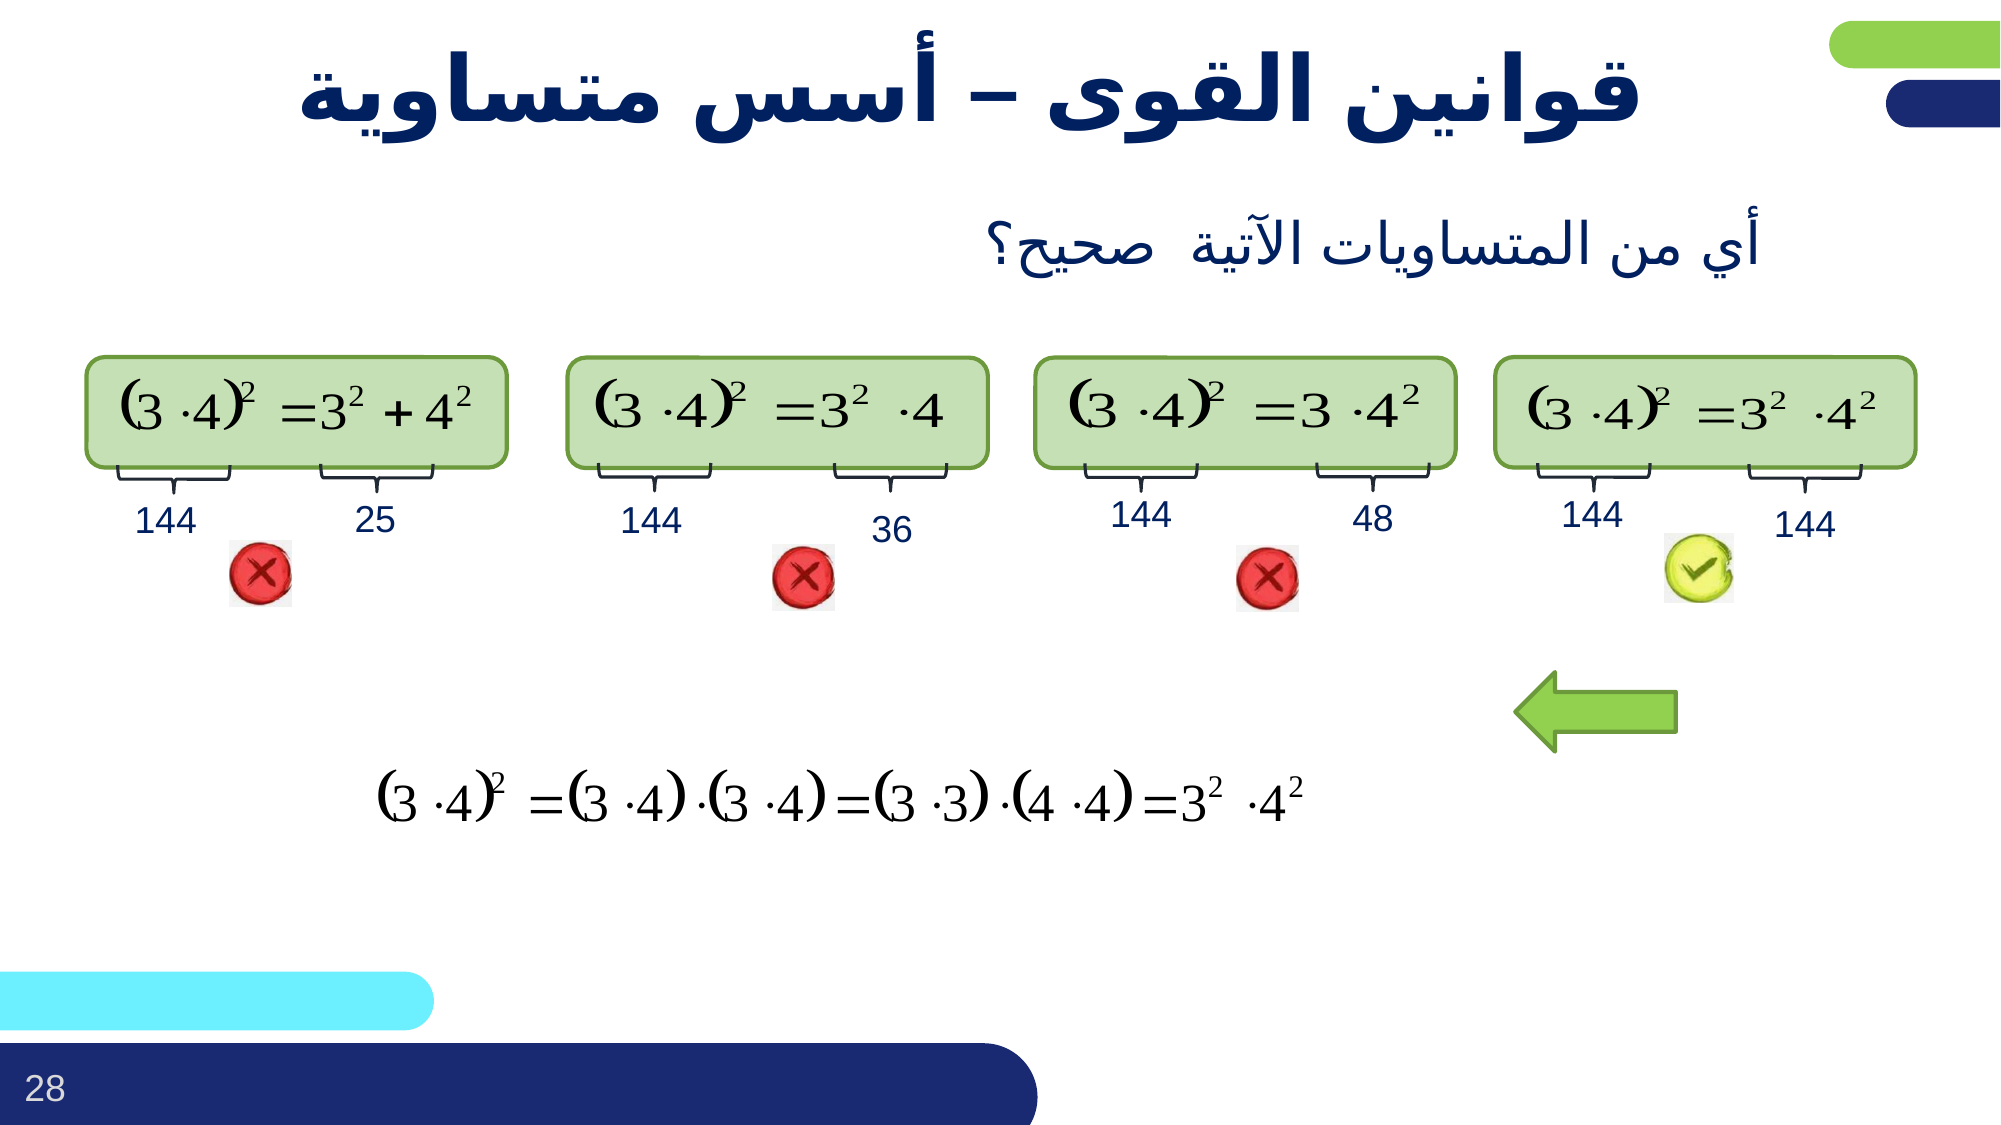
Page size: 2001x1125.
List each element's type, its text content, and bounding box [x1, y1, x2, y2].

text_box [833, 463, 948, 493]
picture [1236, 545, 1300, 612]
text_box 144 [1084, 482, 1198, 543]
text_box 48 [1316, 486, 1430, 546]
text_box 144 [1748, 492, 1862, 552]
picture [1663, 533, 1734, 604]
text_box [1517, 376, 1890, 449]
list أي من المتساويات الآتية صحيح؟ [484, 198, 1778, 305]
text_box 144 [109, 489, 222, 549]
text_box 25 [319, 487, 432, 548]
text_box 36 [836, 497, 949, 558]
text_box [565, 355, 990, 471]
text_box [1748, 464, 1863, 492]
text_box [1033, 355, 1458, 471]
text_box [1084, 463, 1198, 482]
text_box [1057, 368, 1431, 449]
text_box [1513, 670, 1678, 754]
text_box [84, 354, 509, 470]
text_box [1536, 463, 1651, 482]
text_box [111, 368, 485, 452]
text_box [368, 758, 1316, 845]
text_box [116, 465, 231, 489]
text_box [319, 463, 434, 487]
picture [229, 539, 292, 607]
title قوانين القوى – أسس متساوية [168, 25, 1776, 144]
text_box 144 [595, 488, 708, 549]
text_box 144 [1536, 482, 1649, 543]
text_box [597, 462, 712, 488]
text_box [1493, 354, 1918, 470]
picture [772, 544, 835, 612]
text_box [1316, 462, 1430, 486]
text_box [584, 368, 957, 449]
